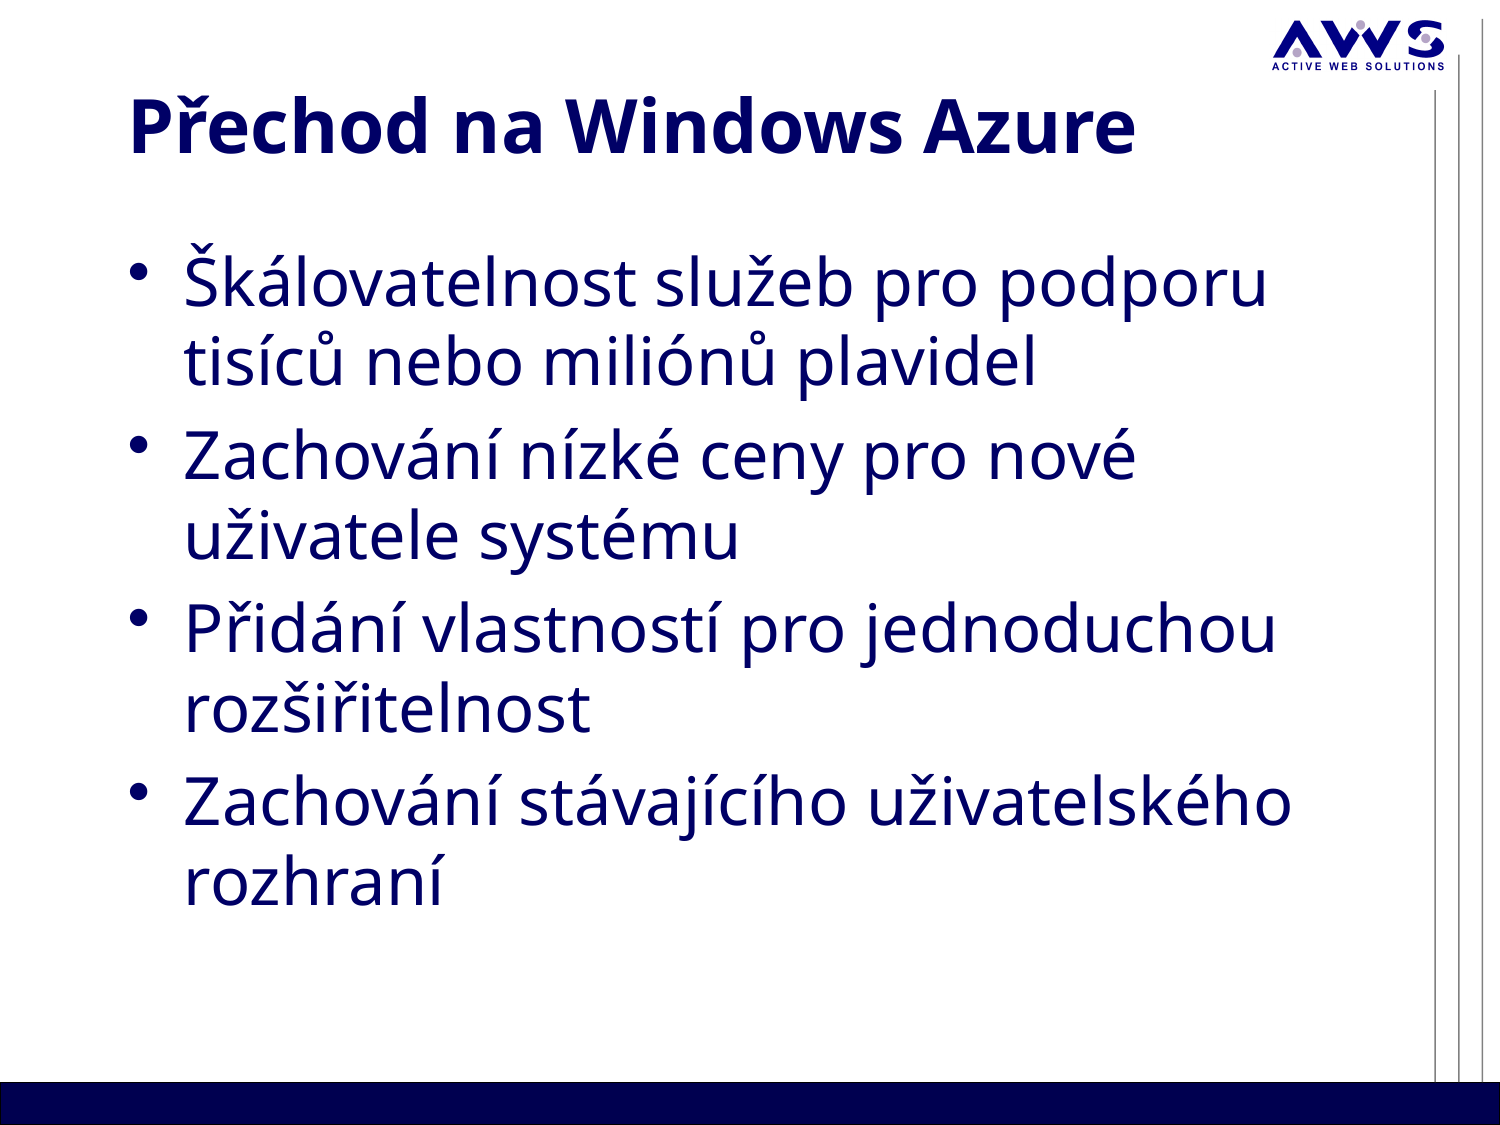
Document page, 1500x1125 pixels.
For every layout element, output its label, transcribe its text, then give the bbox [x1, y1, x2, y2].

title Přechod na Windows Azure [111, 54, 1259, 193]
list Škálovatelnost služeb pro podporu tisíců nebo miliónů plavidel Zachování nízké ceny pro nové uživatele systému Přidání vlastností pro jednoduchou rozšiřitelnost Zachování stávajícího uživatelského rozhraní [112, 231, 1388, 1024]
picture [1269, 18, 1447, 72]
